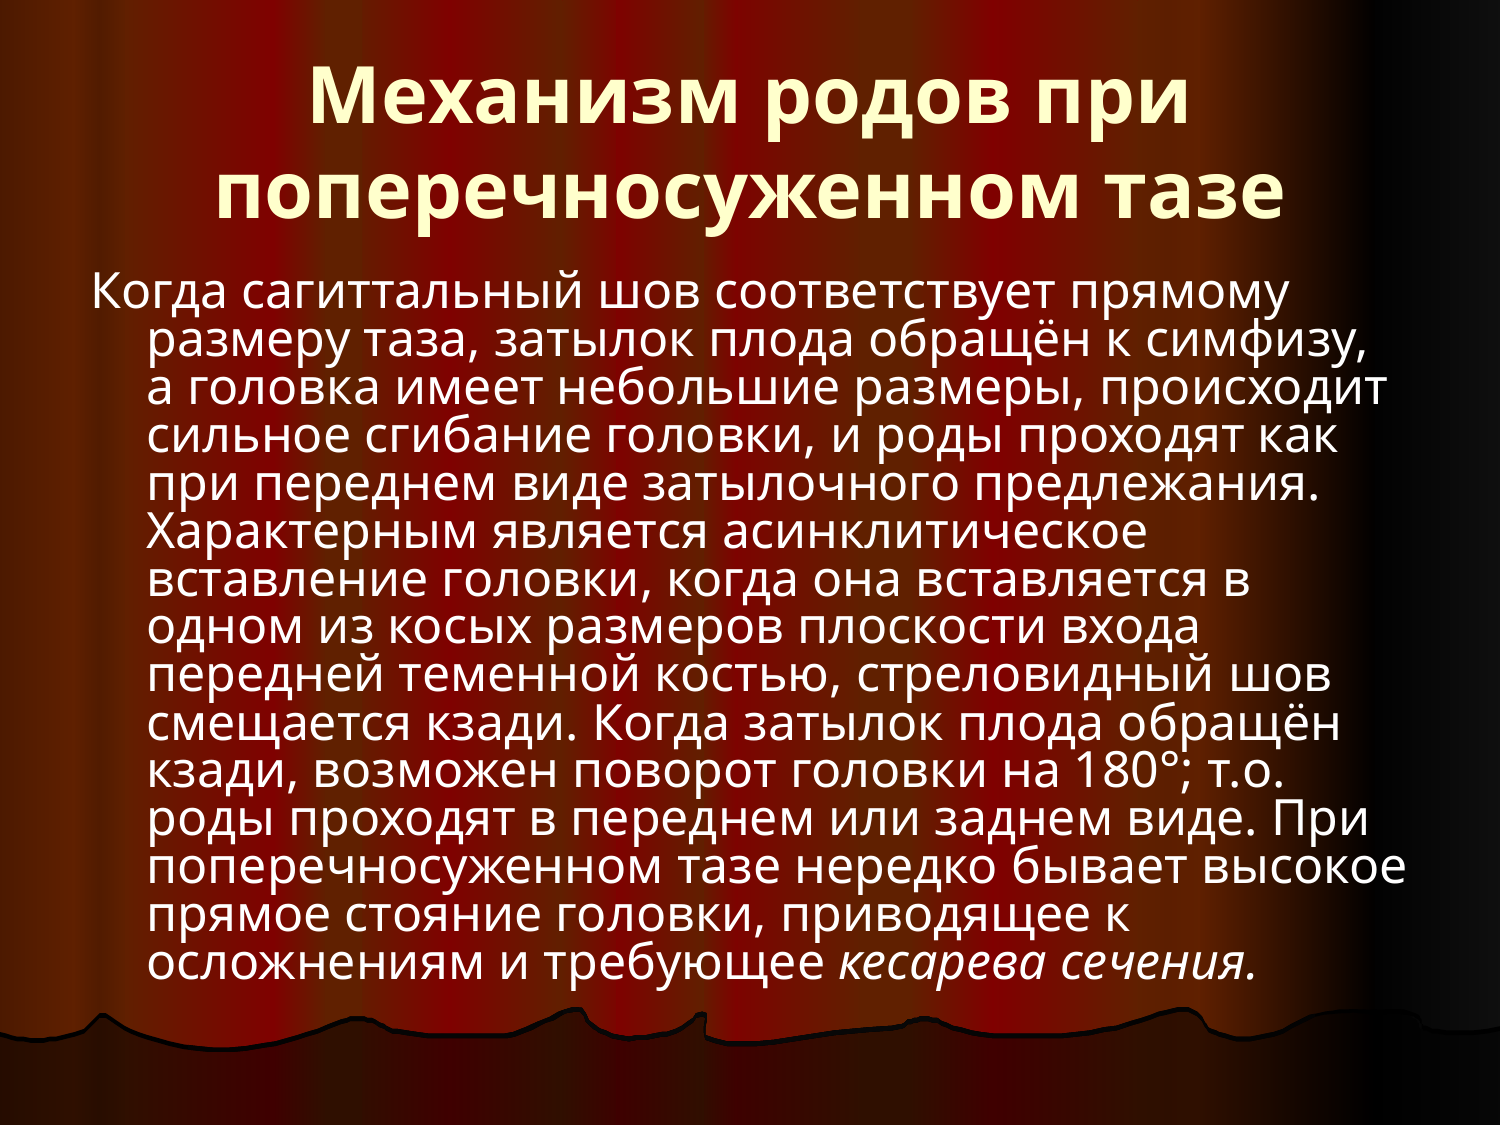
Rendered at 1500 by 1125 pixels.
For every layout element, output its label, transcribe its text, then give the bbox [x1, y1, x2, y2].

list Когда сагиттальный шов соответствует прямому размеру таза, затылок плода обращён к симфизу, а головка имеет небольшие размеры, происходит сильное сгибание головки, и роды проходят как при переднем виде затылочного предлежания. Характерным является асинклитическое вставление головки, когда она вставляется в одном из косых размеров плоскости входа передней теменной костью, стреловидный шов смещается кзади. Когда затылок плода обращён кзади, возможен поворот головки на 180°; т.о. роды проходят в переднем или заднем виде. При поперечносуженном тазе нередко бывает высокое прямое стояние головки, приводящее к осложнениям и требующее кесарева сечения. [75, 262, 1425, 1006]
title Механизм родов при поперечносуженном тазе [75, 45, 1425, 233]
